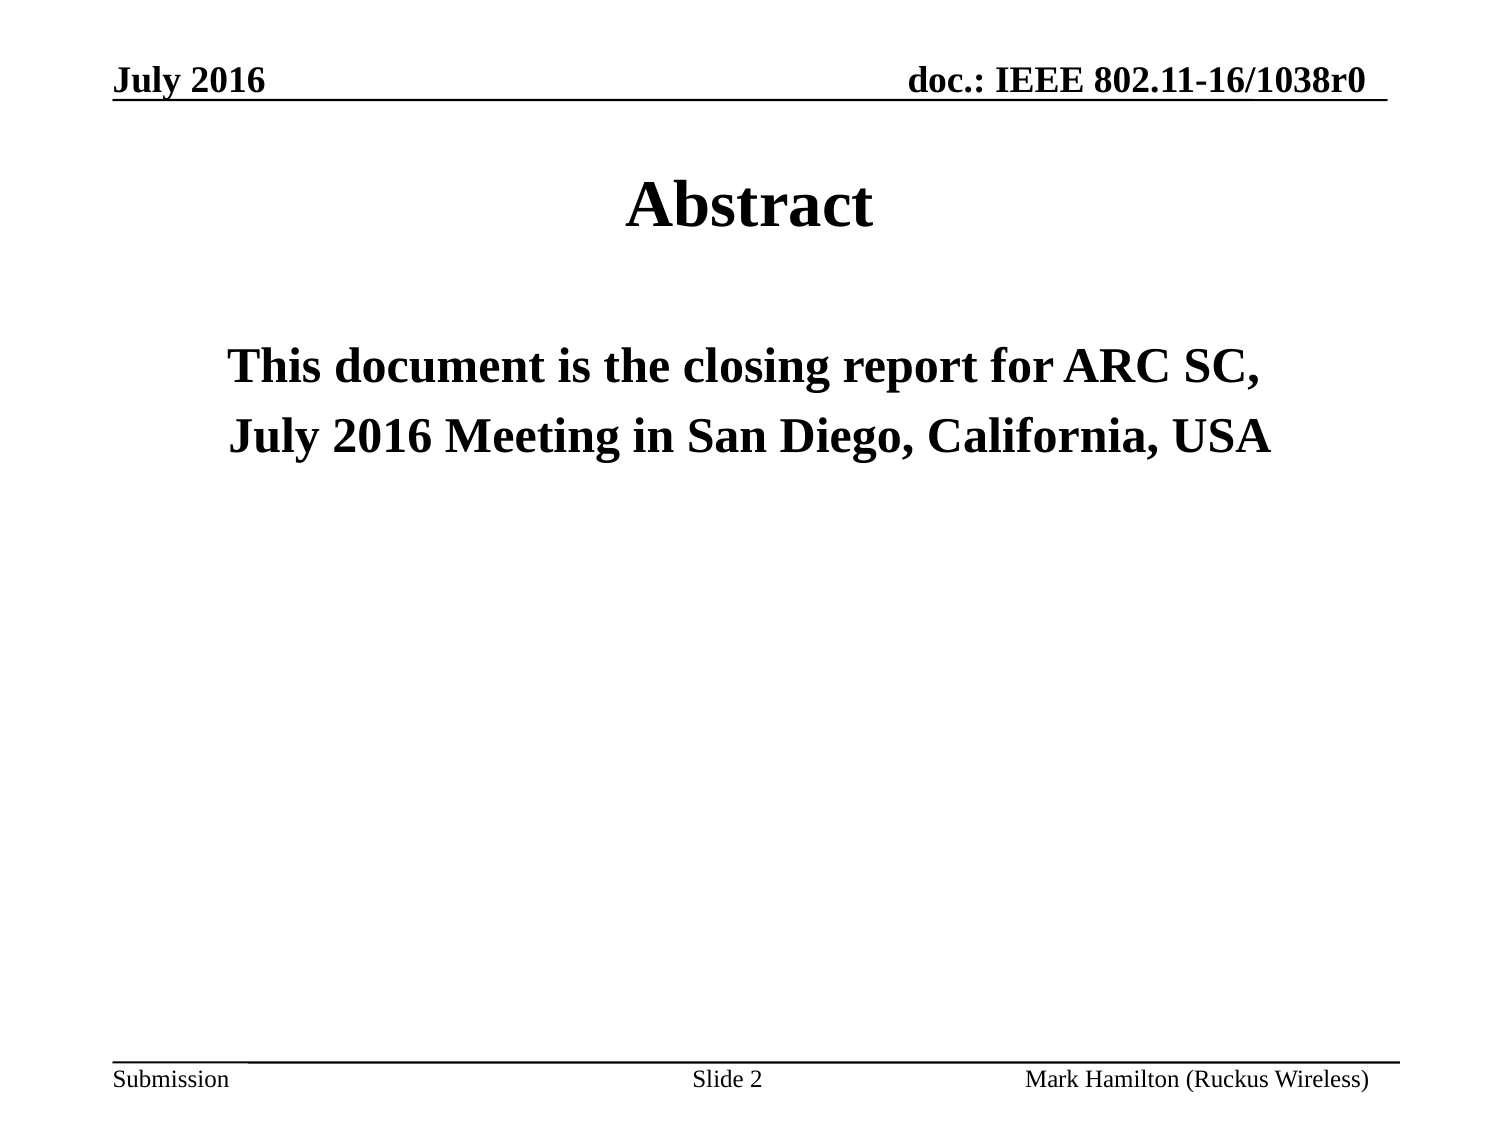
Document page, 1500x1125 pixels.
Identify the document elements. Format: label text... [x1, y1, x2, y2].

title Abstract [112, 112, 1388, 288]
list This document is the closing report for ARC SC, July 2016 Meeting in San Diego, California, USA [112, 324, 1388, 1001]
